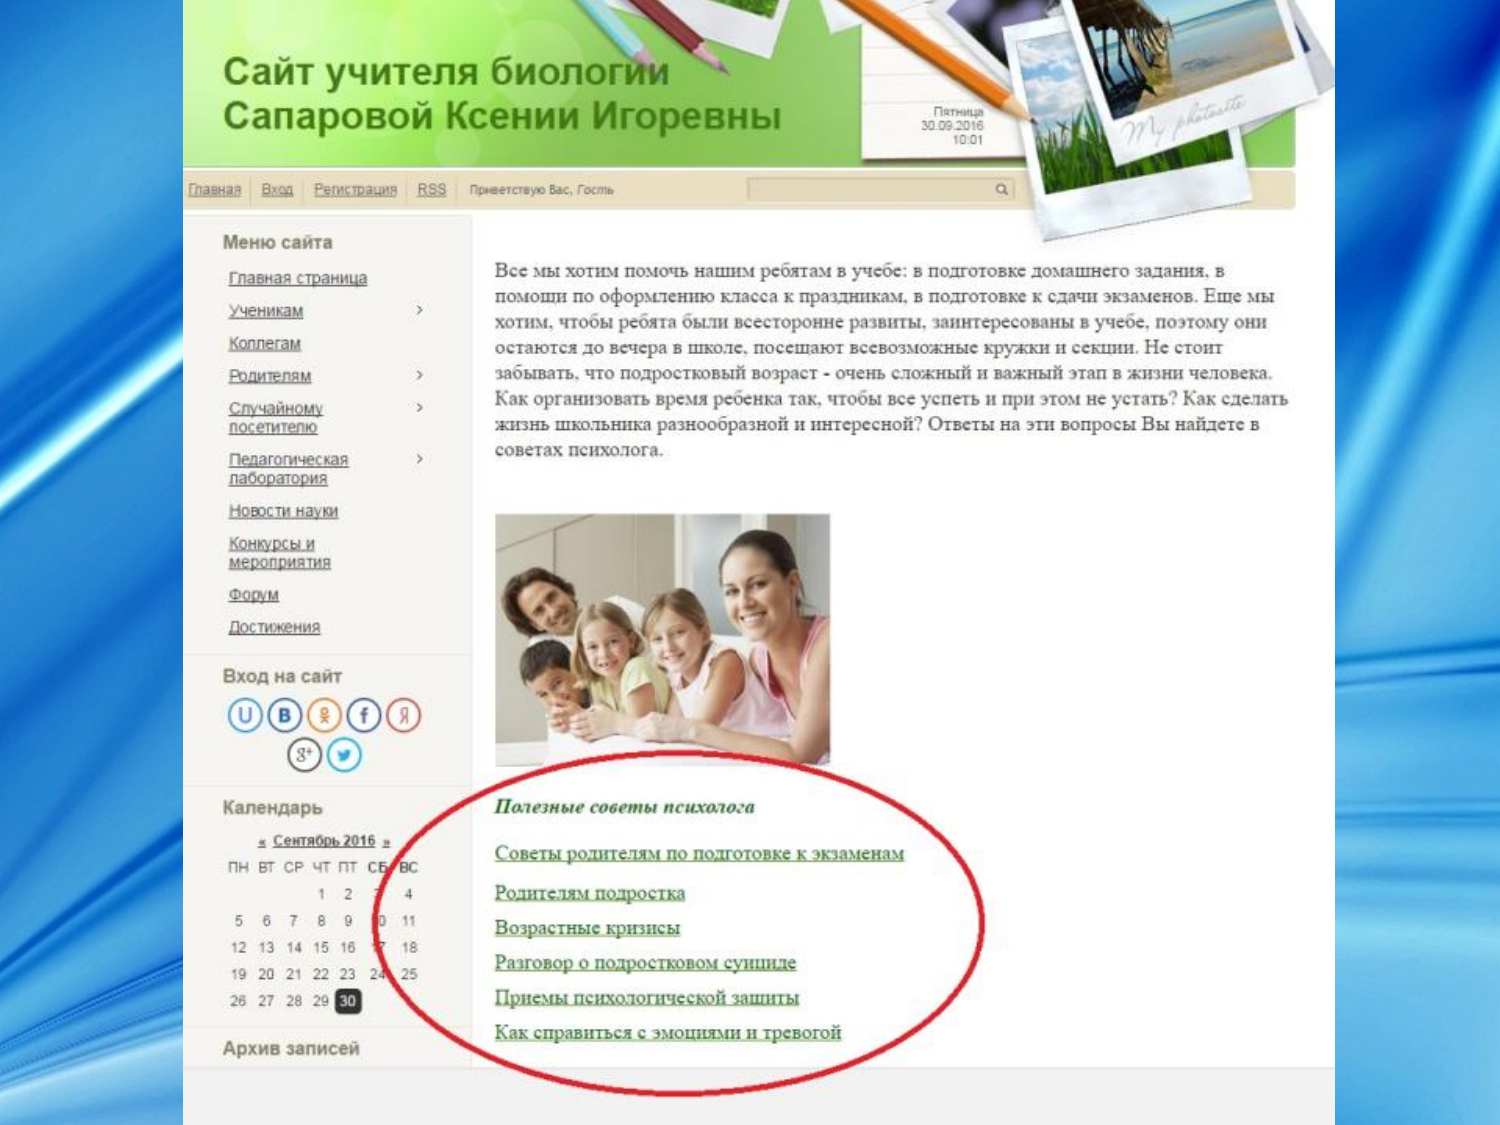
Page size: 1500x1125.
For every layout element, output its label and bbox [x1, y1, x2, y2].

list [182, 0, 1335, 1125]
picture [1335, 0, 1500, 1125]
picture [0, 0, 182, 1125]
